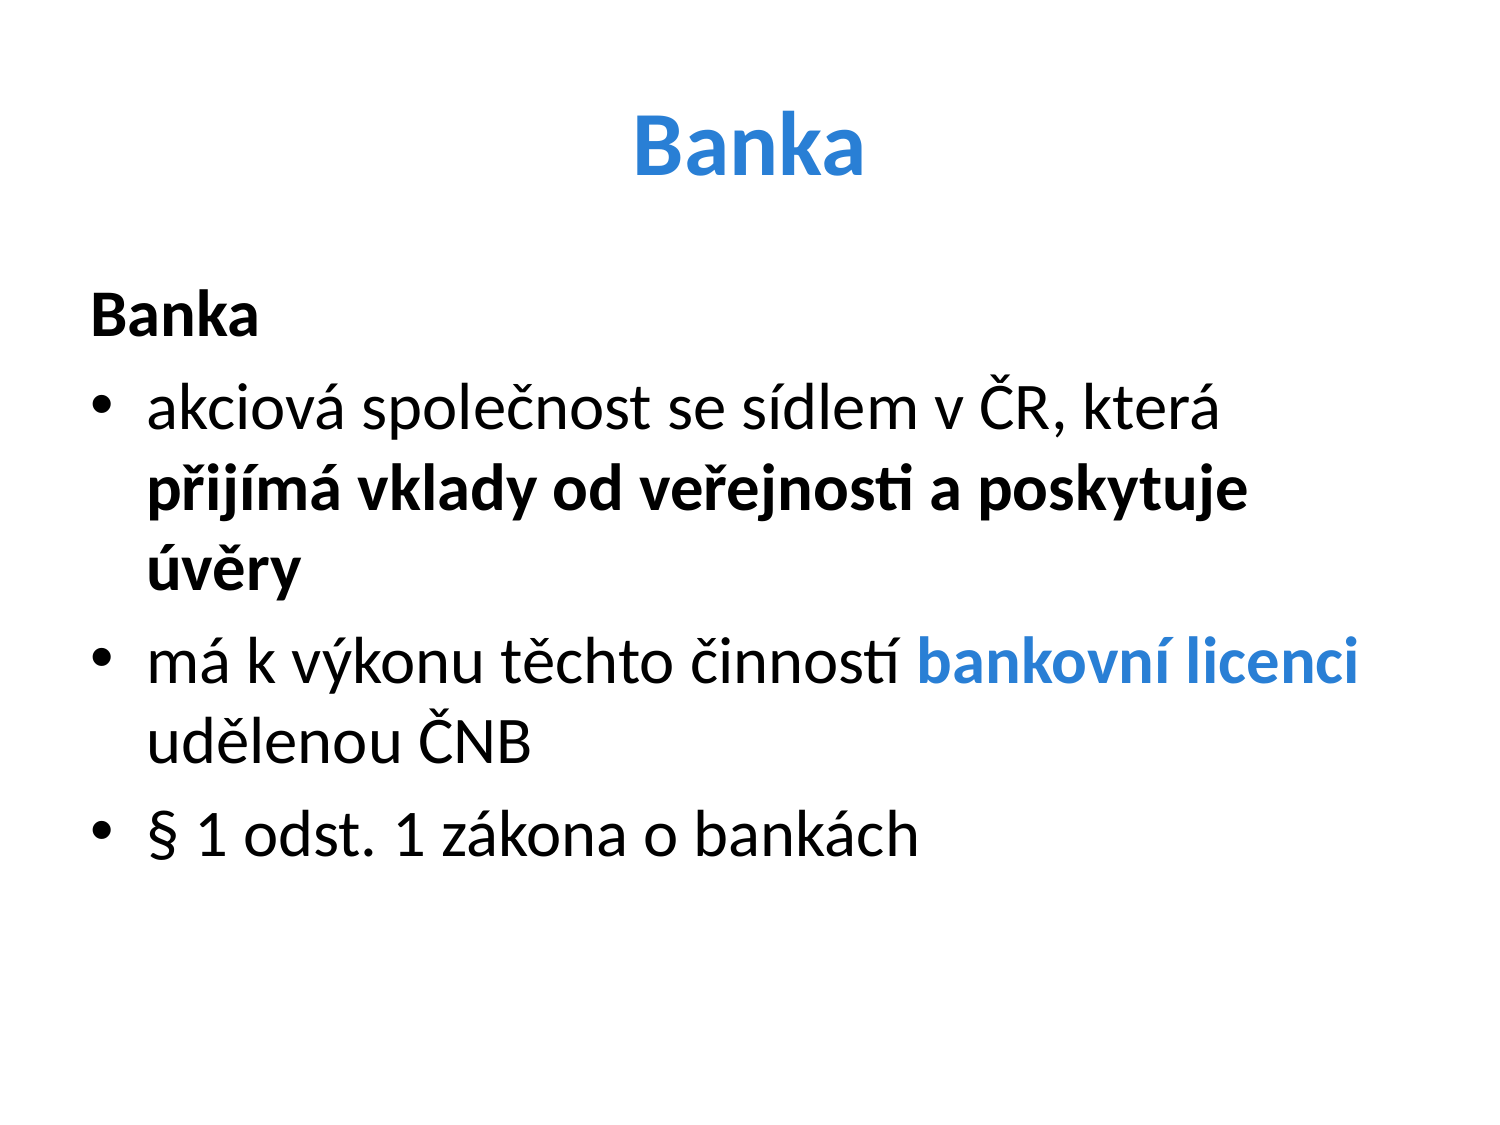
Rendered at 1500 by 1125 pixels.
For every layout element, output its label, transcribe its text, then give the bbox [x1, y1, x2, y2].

list Banka akciová společnost se sídlem v ČR, která přijímá vklady od veřejnosti a poskytuje úvěry má k výkonu těchto činností bankovní licenci udělenou ČNB § 1 odst. 1 zákona o bankách [75, 262, 1425, 1005]
title Banka [75, 45, 1425, 233]
